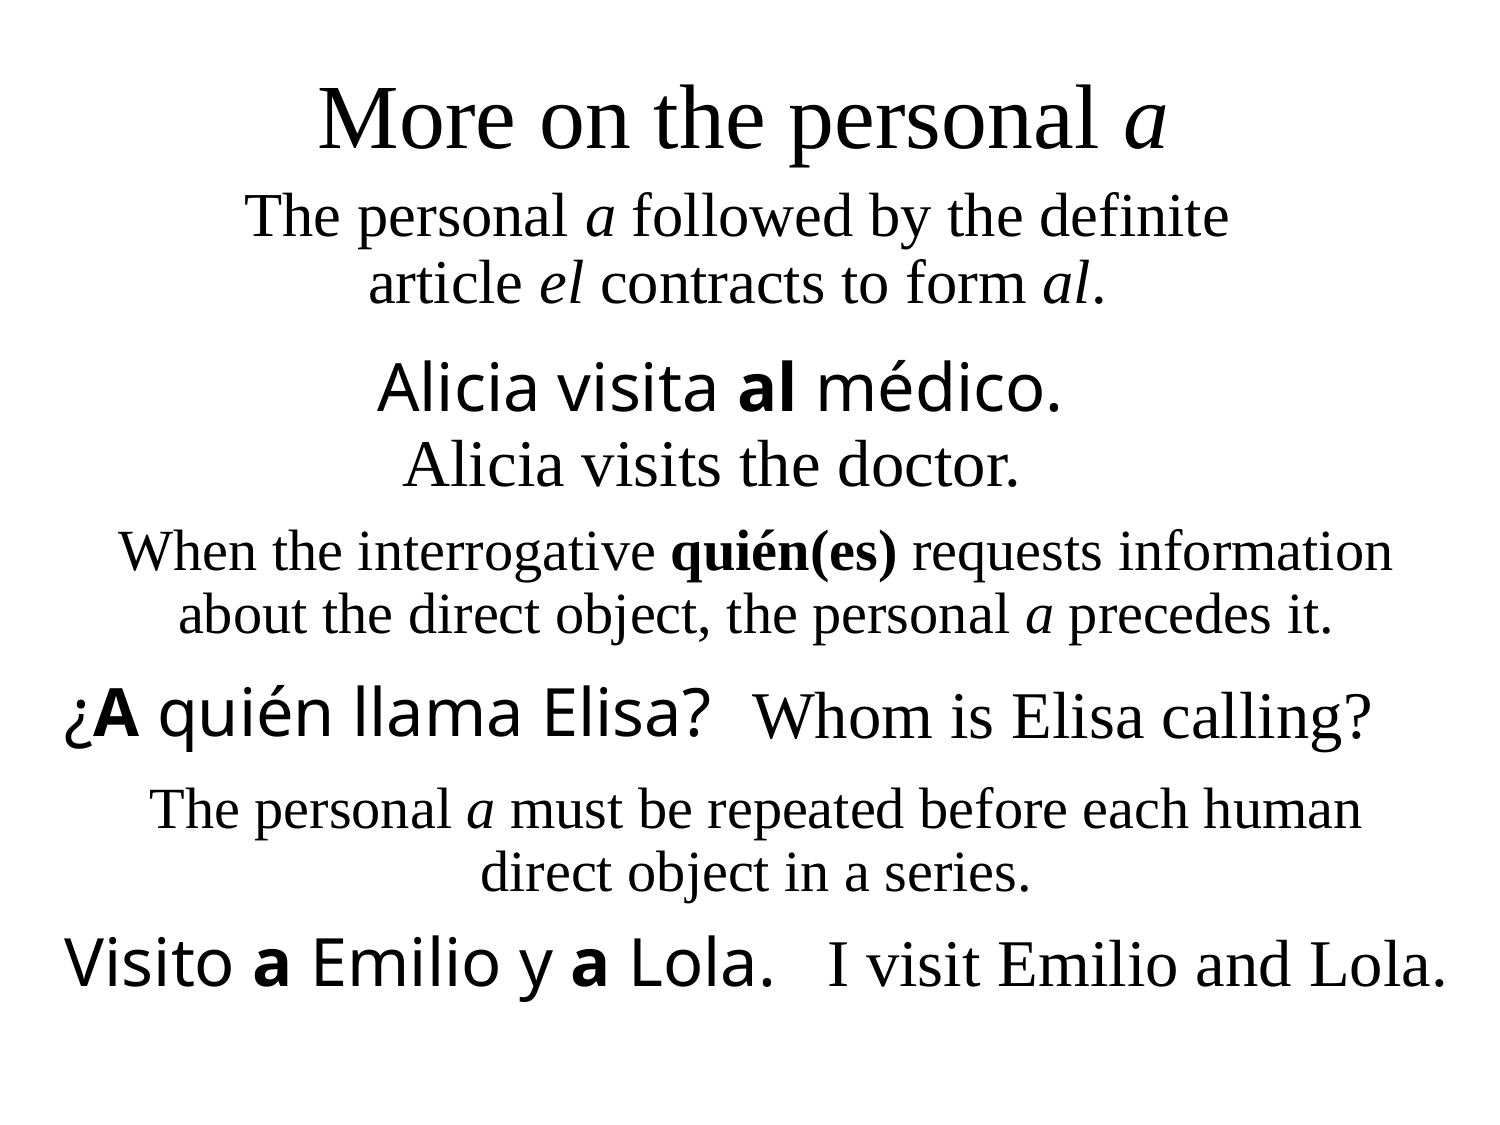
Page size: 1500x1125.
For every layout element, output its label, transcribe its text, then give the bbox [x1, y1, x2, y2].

text_box Alicia visita al médico. [362, 337, 1113, 450]
text_box ¿A quién llama Elisa? [49, 662, 738, 775]
text_box When the interrogative quién(es) requests information about the direct object, the personal a precedes it. [62, 512, 1450, 654]
text_box Alicia visits the doctor. [387, 450, 1050, 512]
text_box The personal a followed by the definite article el contracts to form al. [150, 174, 1325, 325]
text_box Visito a Emilio y a Lola. [49, 912, 800, 1025]
text_box I visit Emilio and Lola. [812, 912, 1469, 1025]
text_box More on the personal a [162, 49, 1325, 174]
text_box Whom is Elisa calling? [738, 664, 1400, 771]
text_box The personal a must be repeated before each human direct object in a series. [62, 771, 1450, 912]
